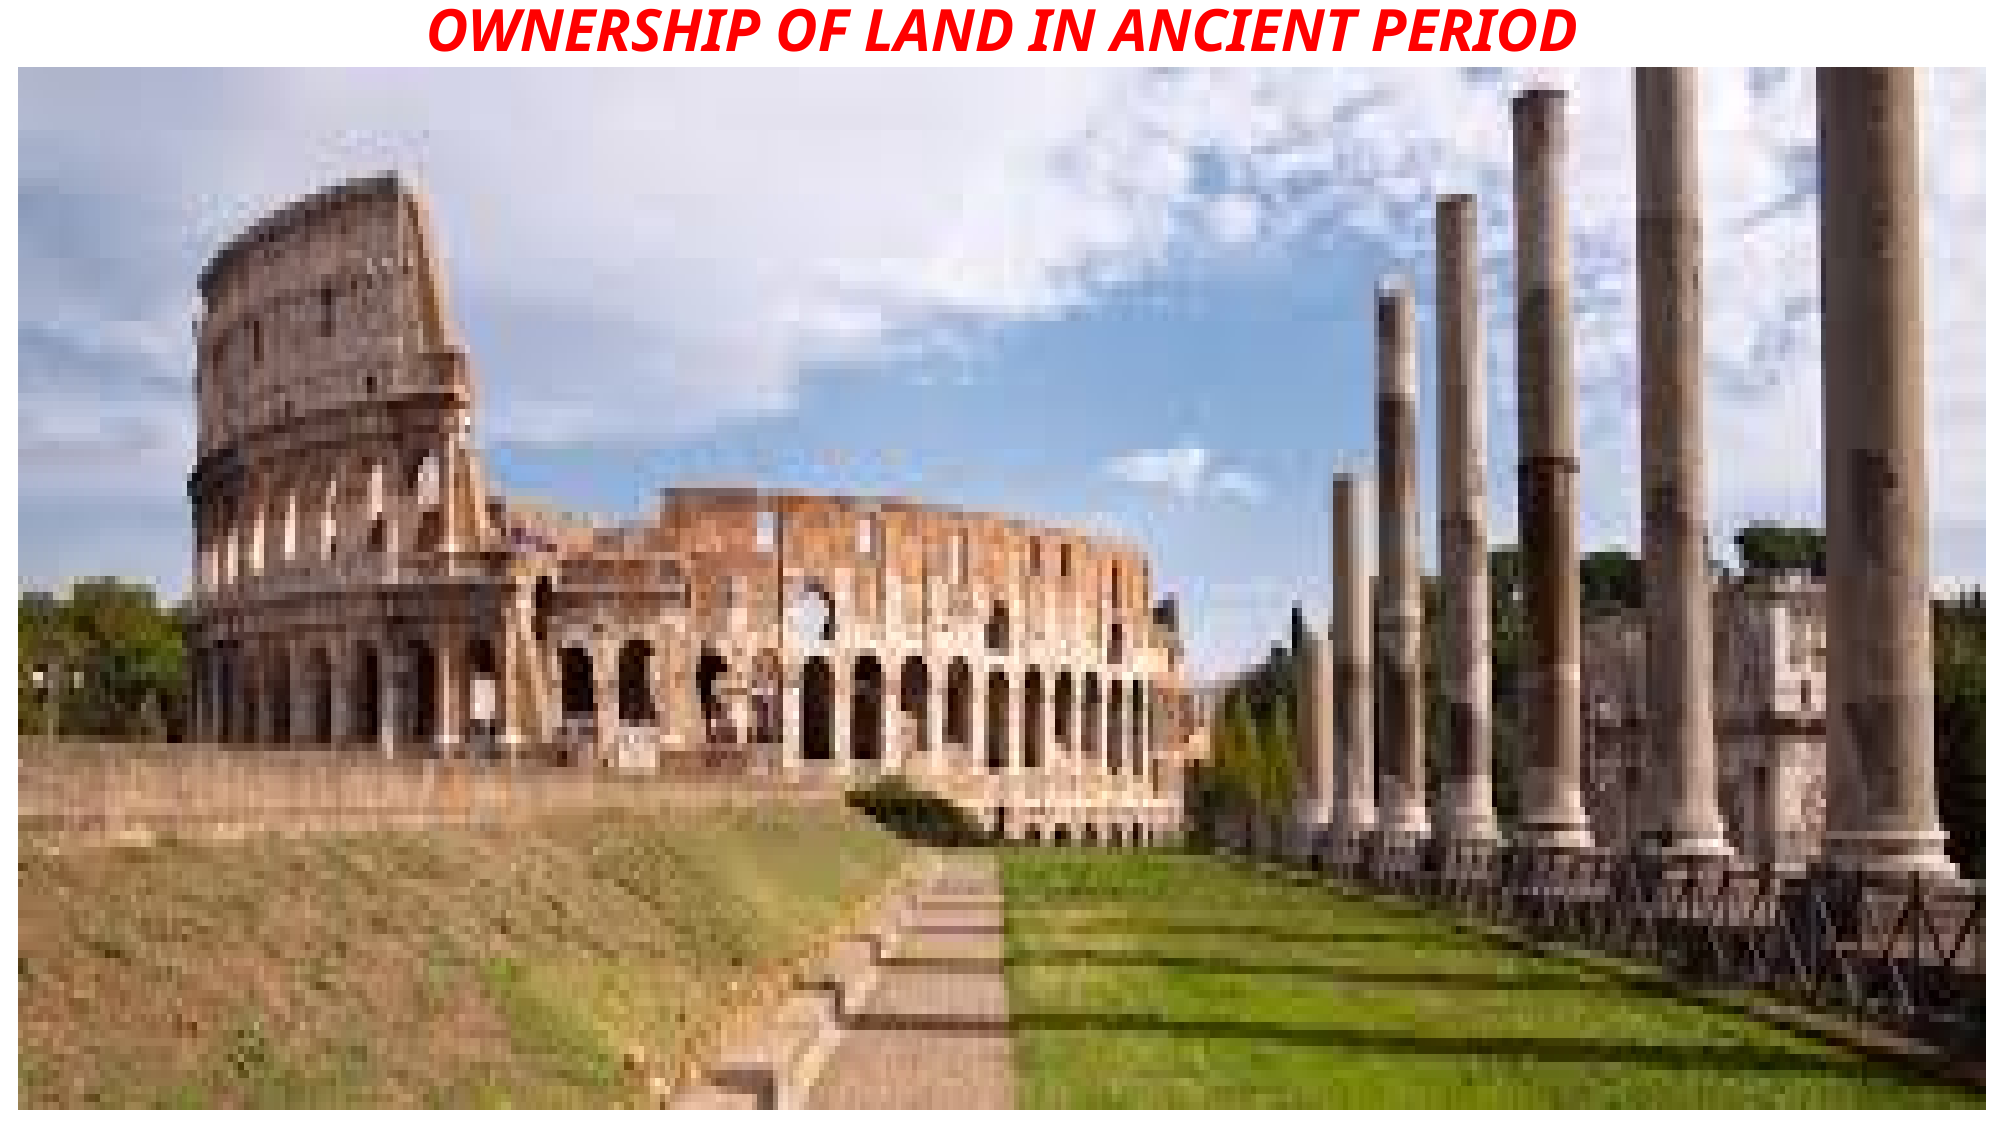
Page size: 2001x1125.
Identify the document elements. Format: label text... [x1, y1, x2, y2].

list OWNERSHIP OF LAND IN ANCIENT PERIOD [18, 0, 1986, 67]
picture [18, 67, 1986, 1110]
